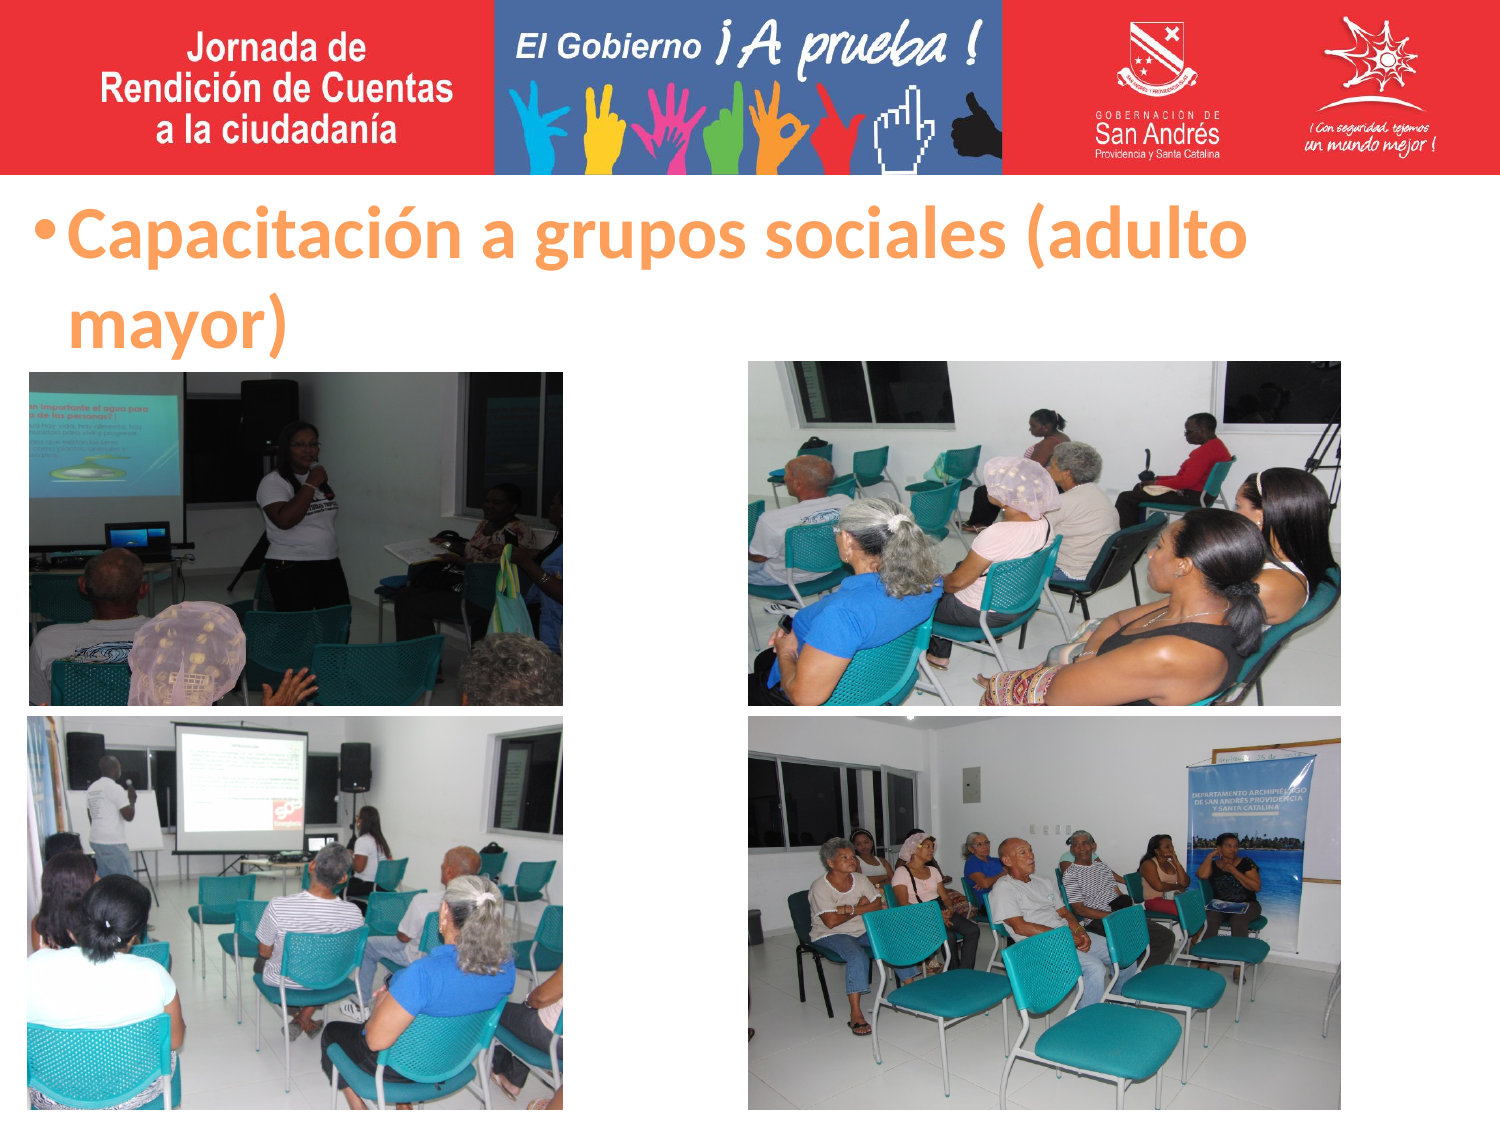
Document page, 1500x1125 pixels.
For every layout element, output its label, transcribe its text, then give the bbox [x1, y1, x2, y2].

picture [747, 361, 1341, 706]
picture [27, 715, 563, 1110]
text_box Capacitación a grupos sociales (adulto mayor) [17, 183, 1459, 371]
picture [29, 372, 563, 706]
picture [747, 715, 1341, 1110]
picture [0, 0, 1500, 175]
